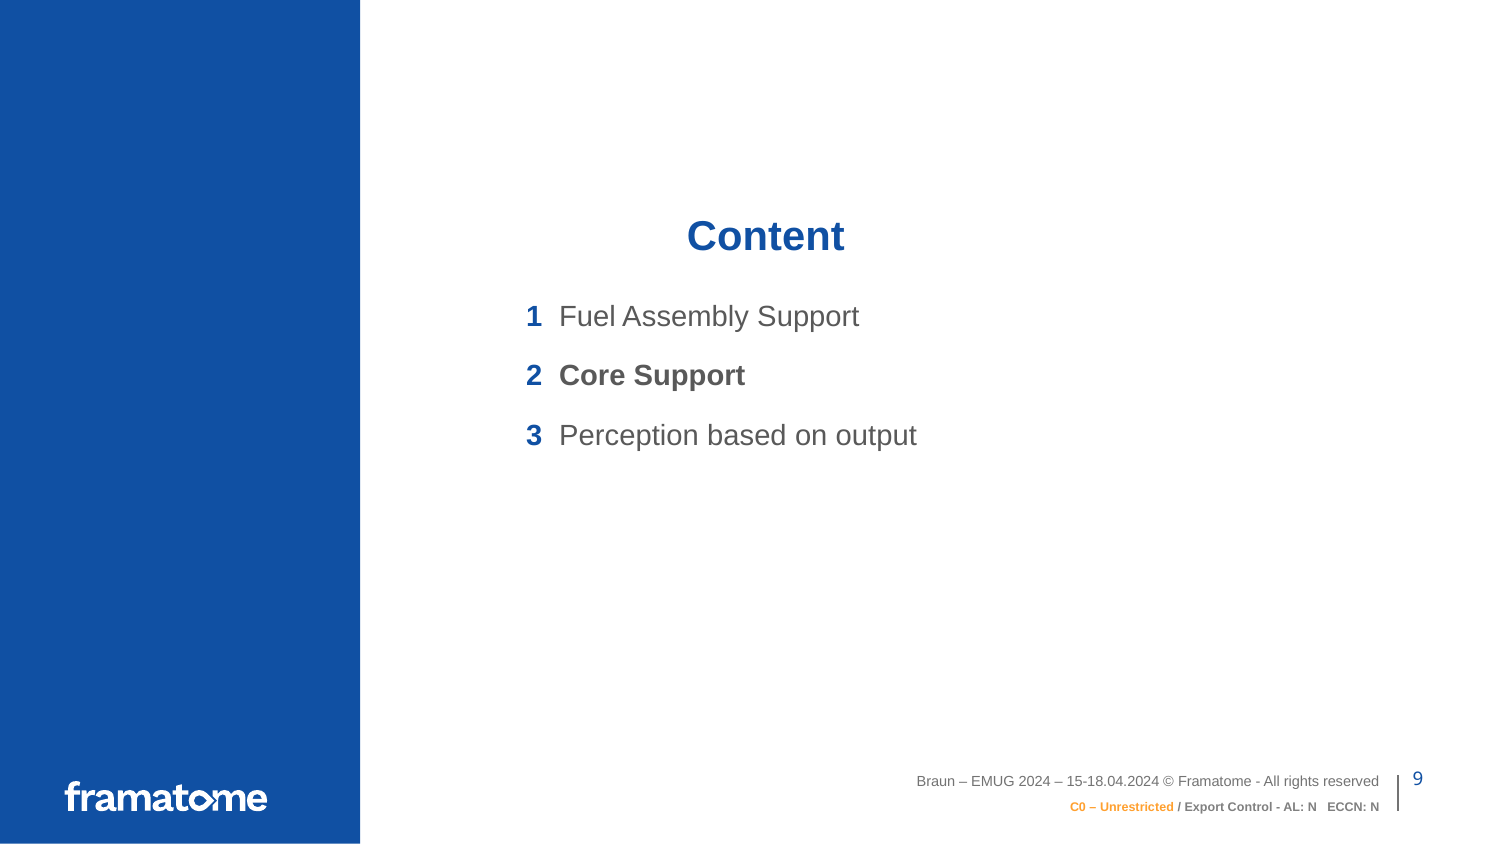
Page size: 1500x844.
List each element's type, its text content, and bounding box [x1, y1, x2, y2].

list Fuel Assembly Support Core Support Perception based on output [559, 296, 1368, 454]
list Content [497, 206, 1295, 267]
list 1 2 3 4 [300, 296, 543, 724]
